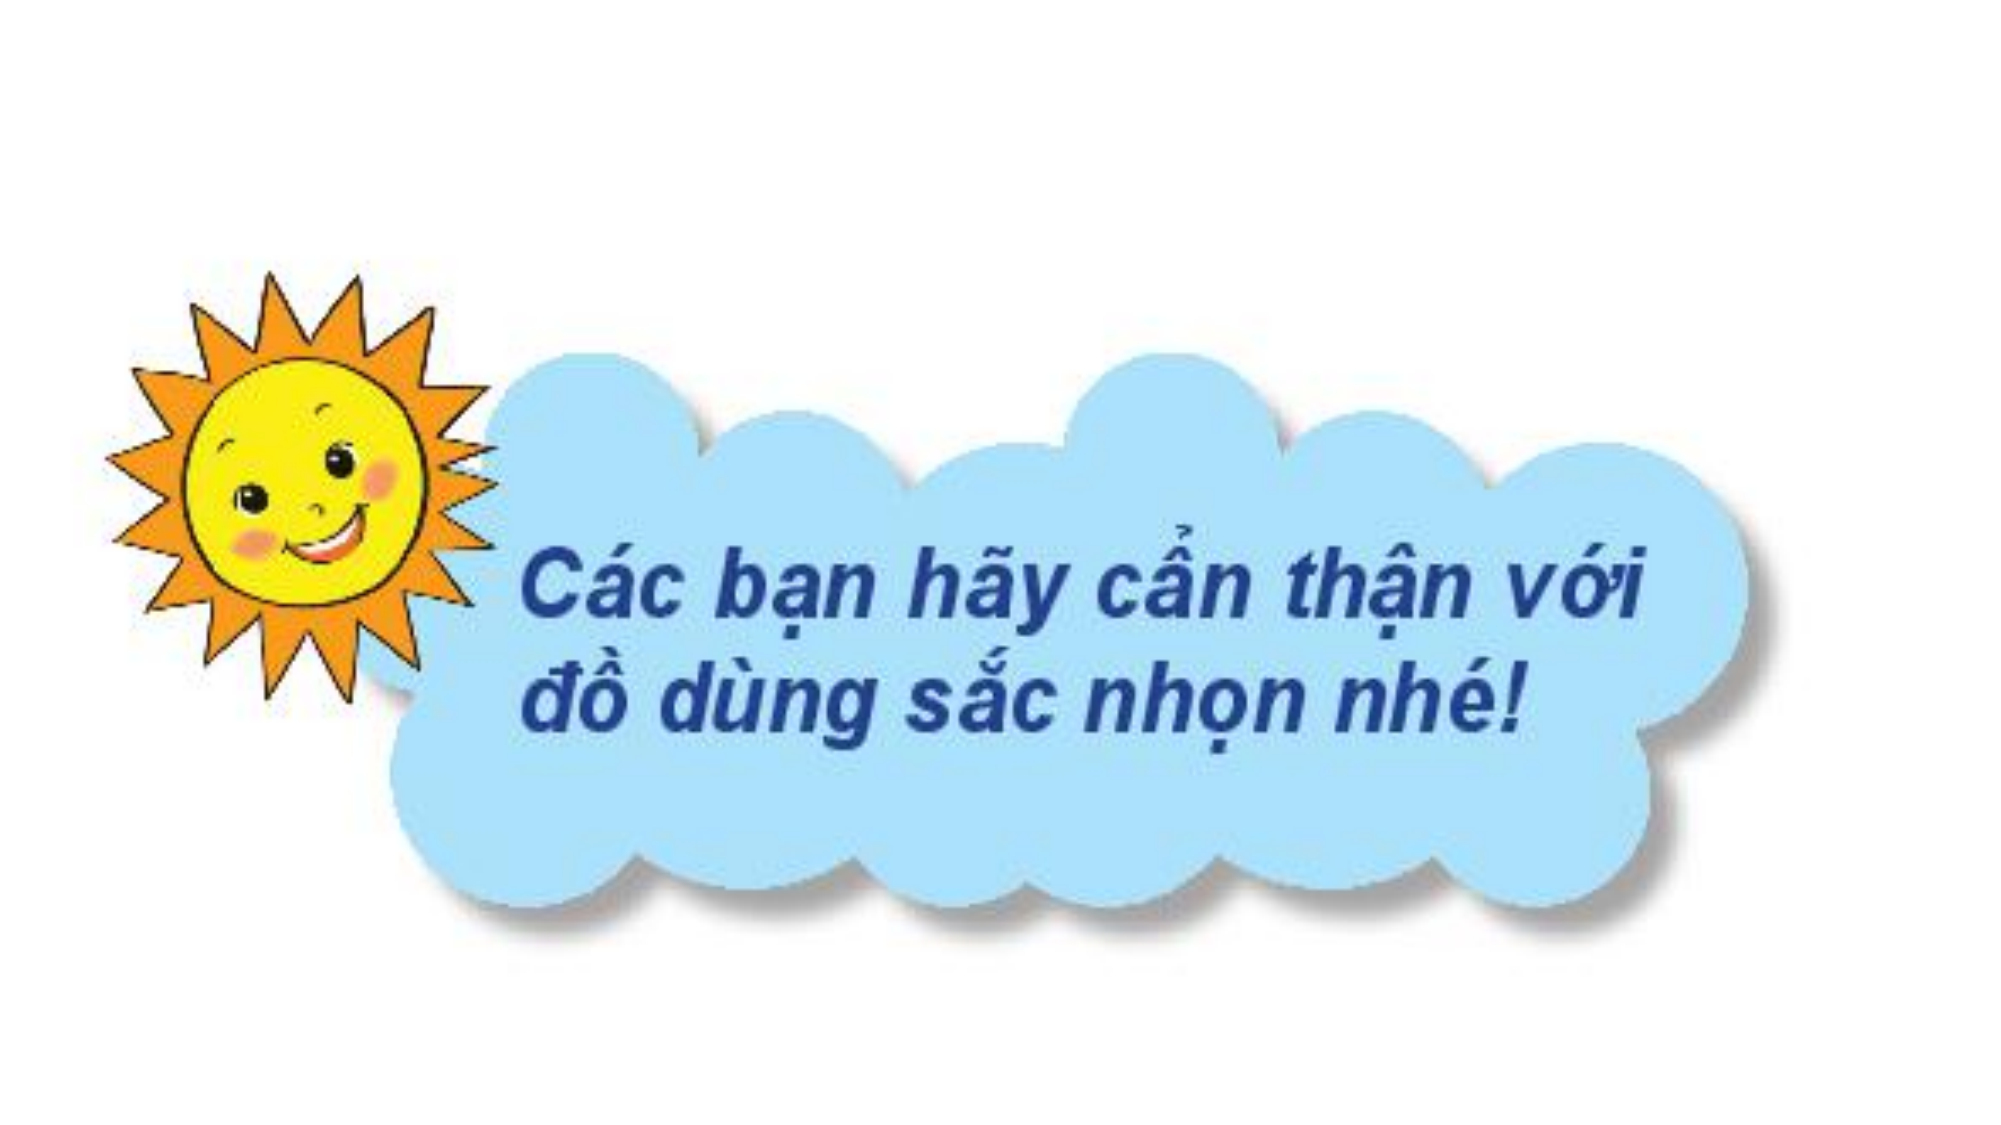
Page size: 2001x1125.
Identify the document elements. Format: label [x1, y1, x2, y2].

picture [0, 190, 2000, 988]
